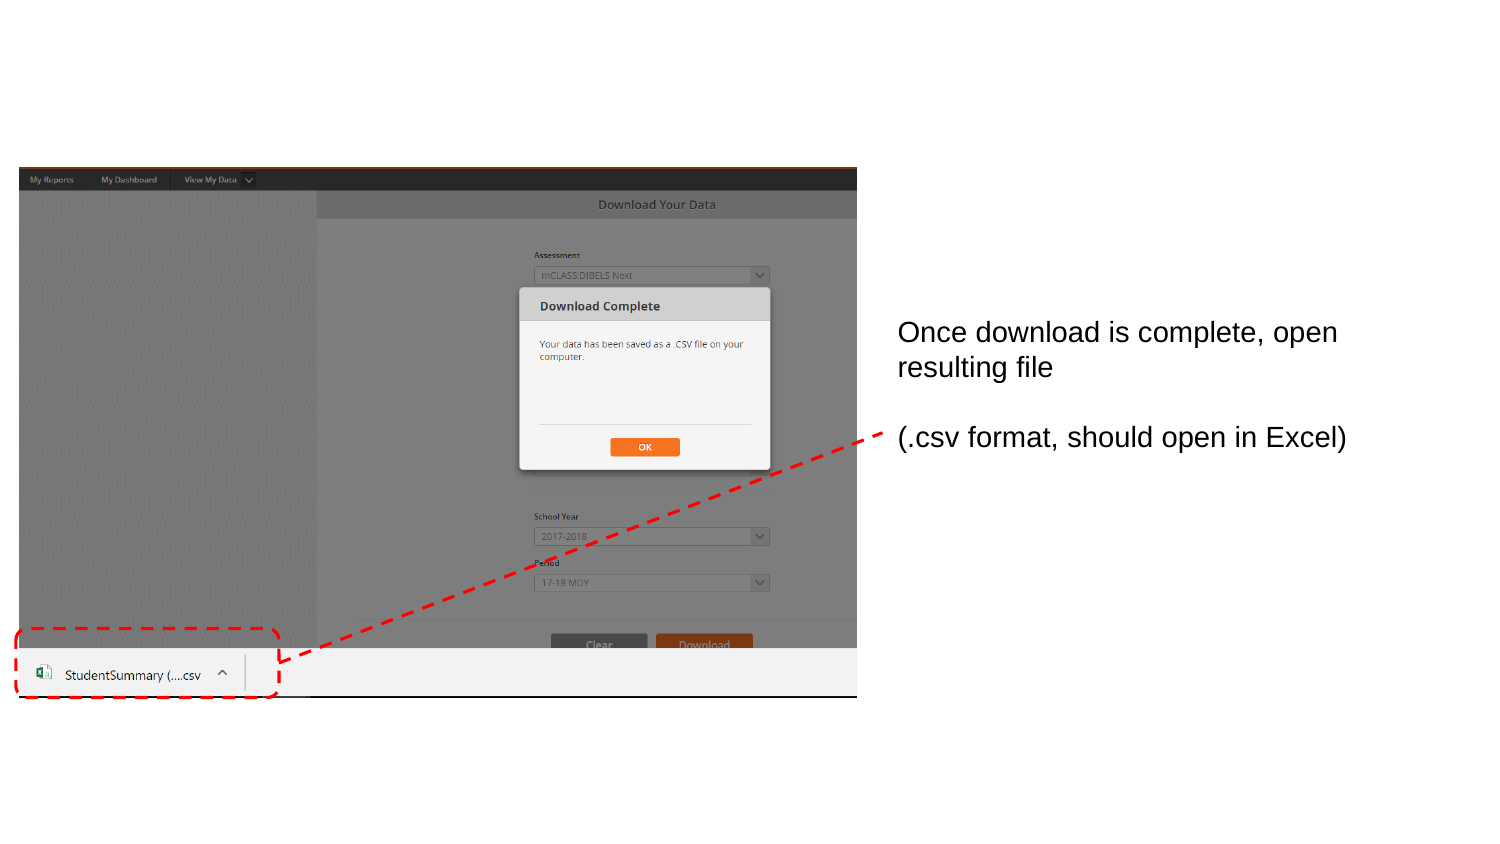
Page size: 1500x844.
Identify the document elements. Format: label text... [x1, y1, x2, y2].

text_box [15, 432, 883, 698]
text_box Once download is complete, open resulting file (.csv format, should open in Excel) [882, 298, 1430, 568]
picture [19, 167, 858, 432]
